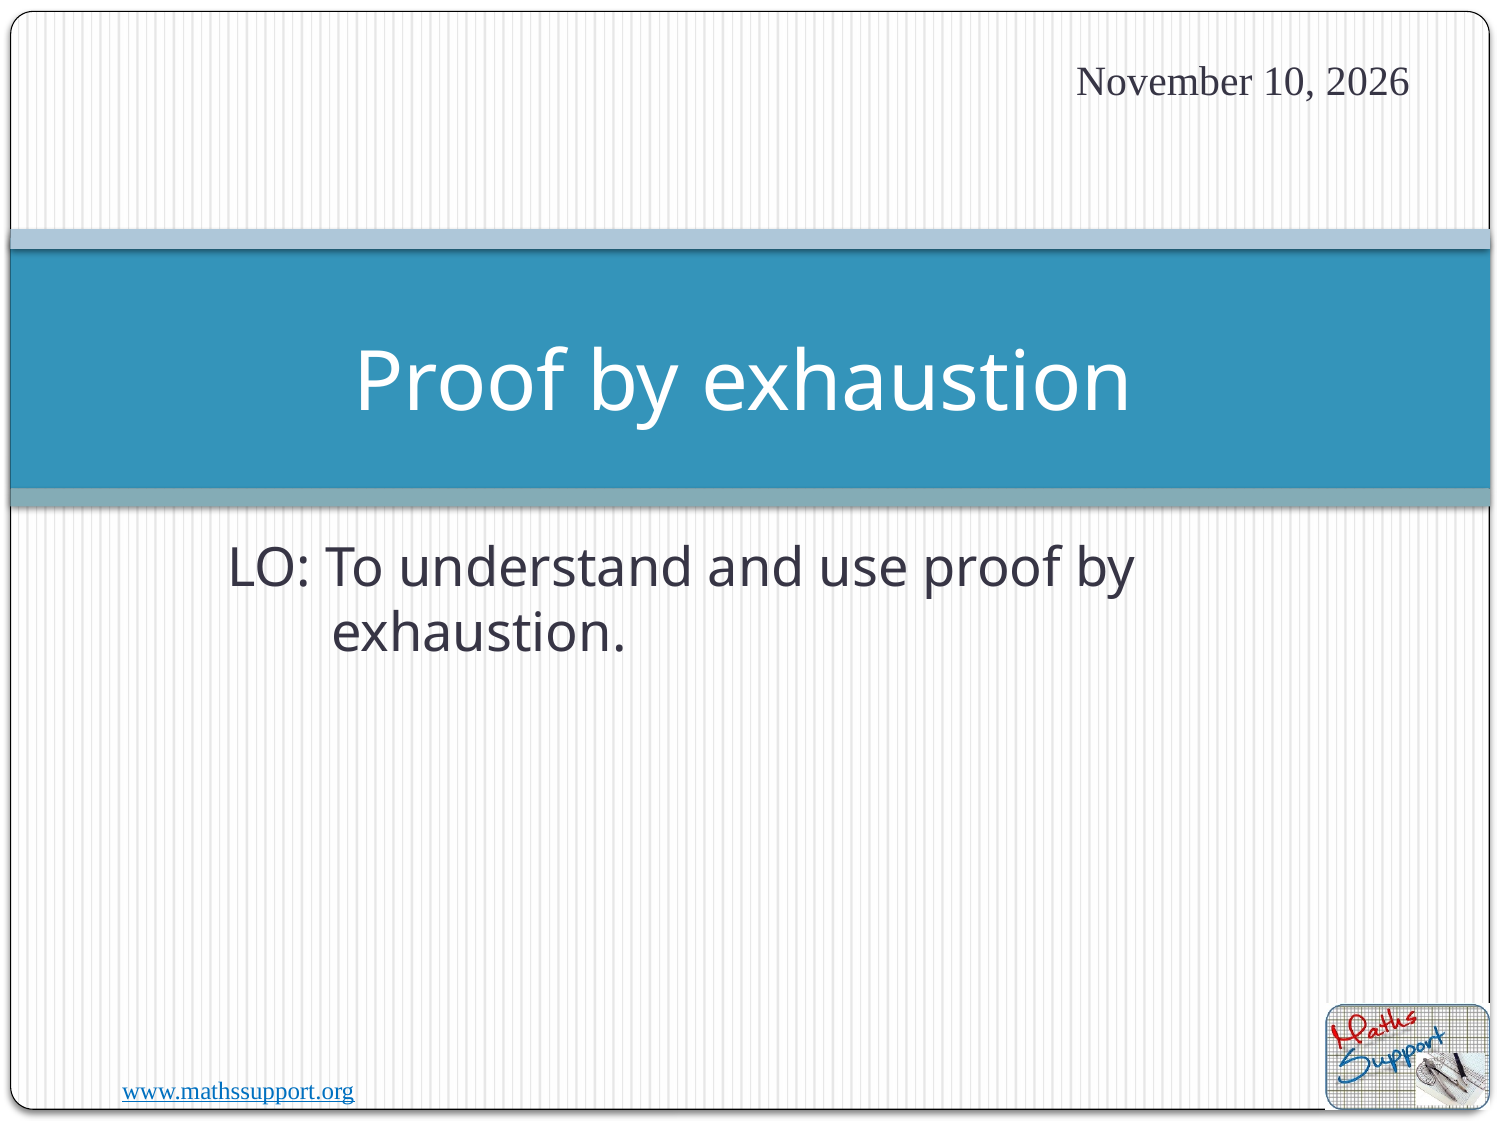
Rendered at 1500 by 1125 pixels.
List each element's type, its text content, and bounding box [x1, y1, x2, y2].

title Proof by exhaustion [99, 275, 1388, 488]
picture [1325, 1003, 1490, 1110]
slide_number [1018, 39, 1425, 118]
text_box [130, 1074, 414, 1109]
text_box [1324, 1004, 1488, 1106]
subtitle LO: To understand and use proof by exhaustion. [212, 525, 1325, 788]
